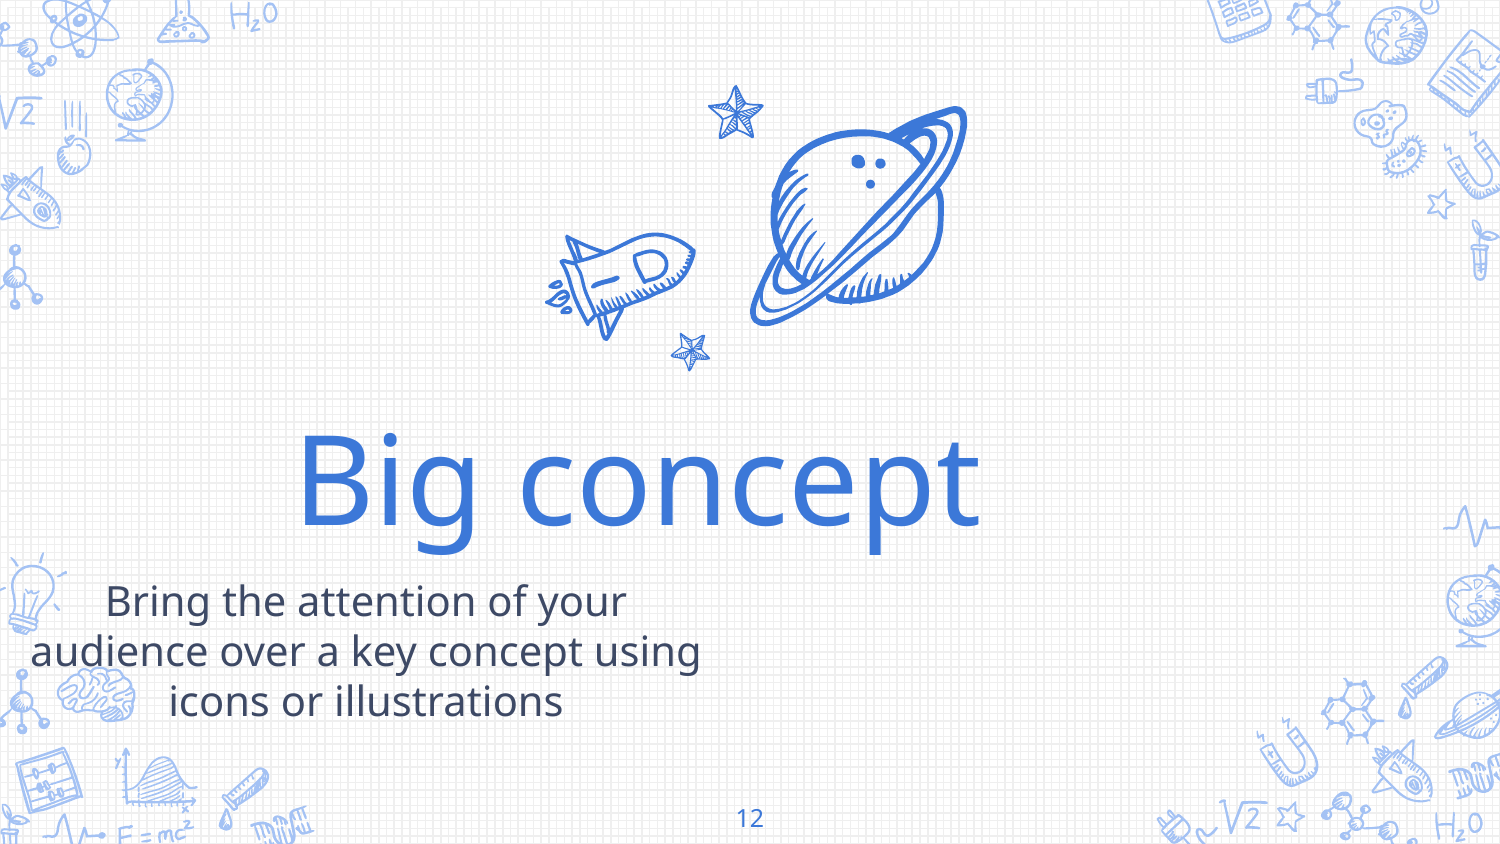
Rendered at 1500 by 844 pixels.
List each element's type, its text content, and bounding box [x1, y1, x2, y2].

text_box [708, 85, 764, 140]
title Big concept [0, 375, 1275, 566]
text_box [545, 232, 696, 341]
text_box [750, 106, 968, 327]
text_box [670, 332, 711, 372]
slide_number 12 [705, 796, 795, 844]
subtitle Bring the attention of your audience over a key concept using icons or illustrations [0, 559, 733, 689]
